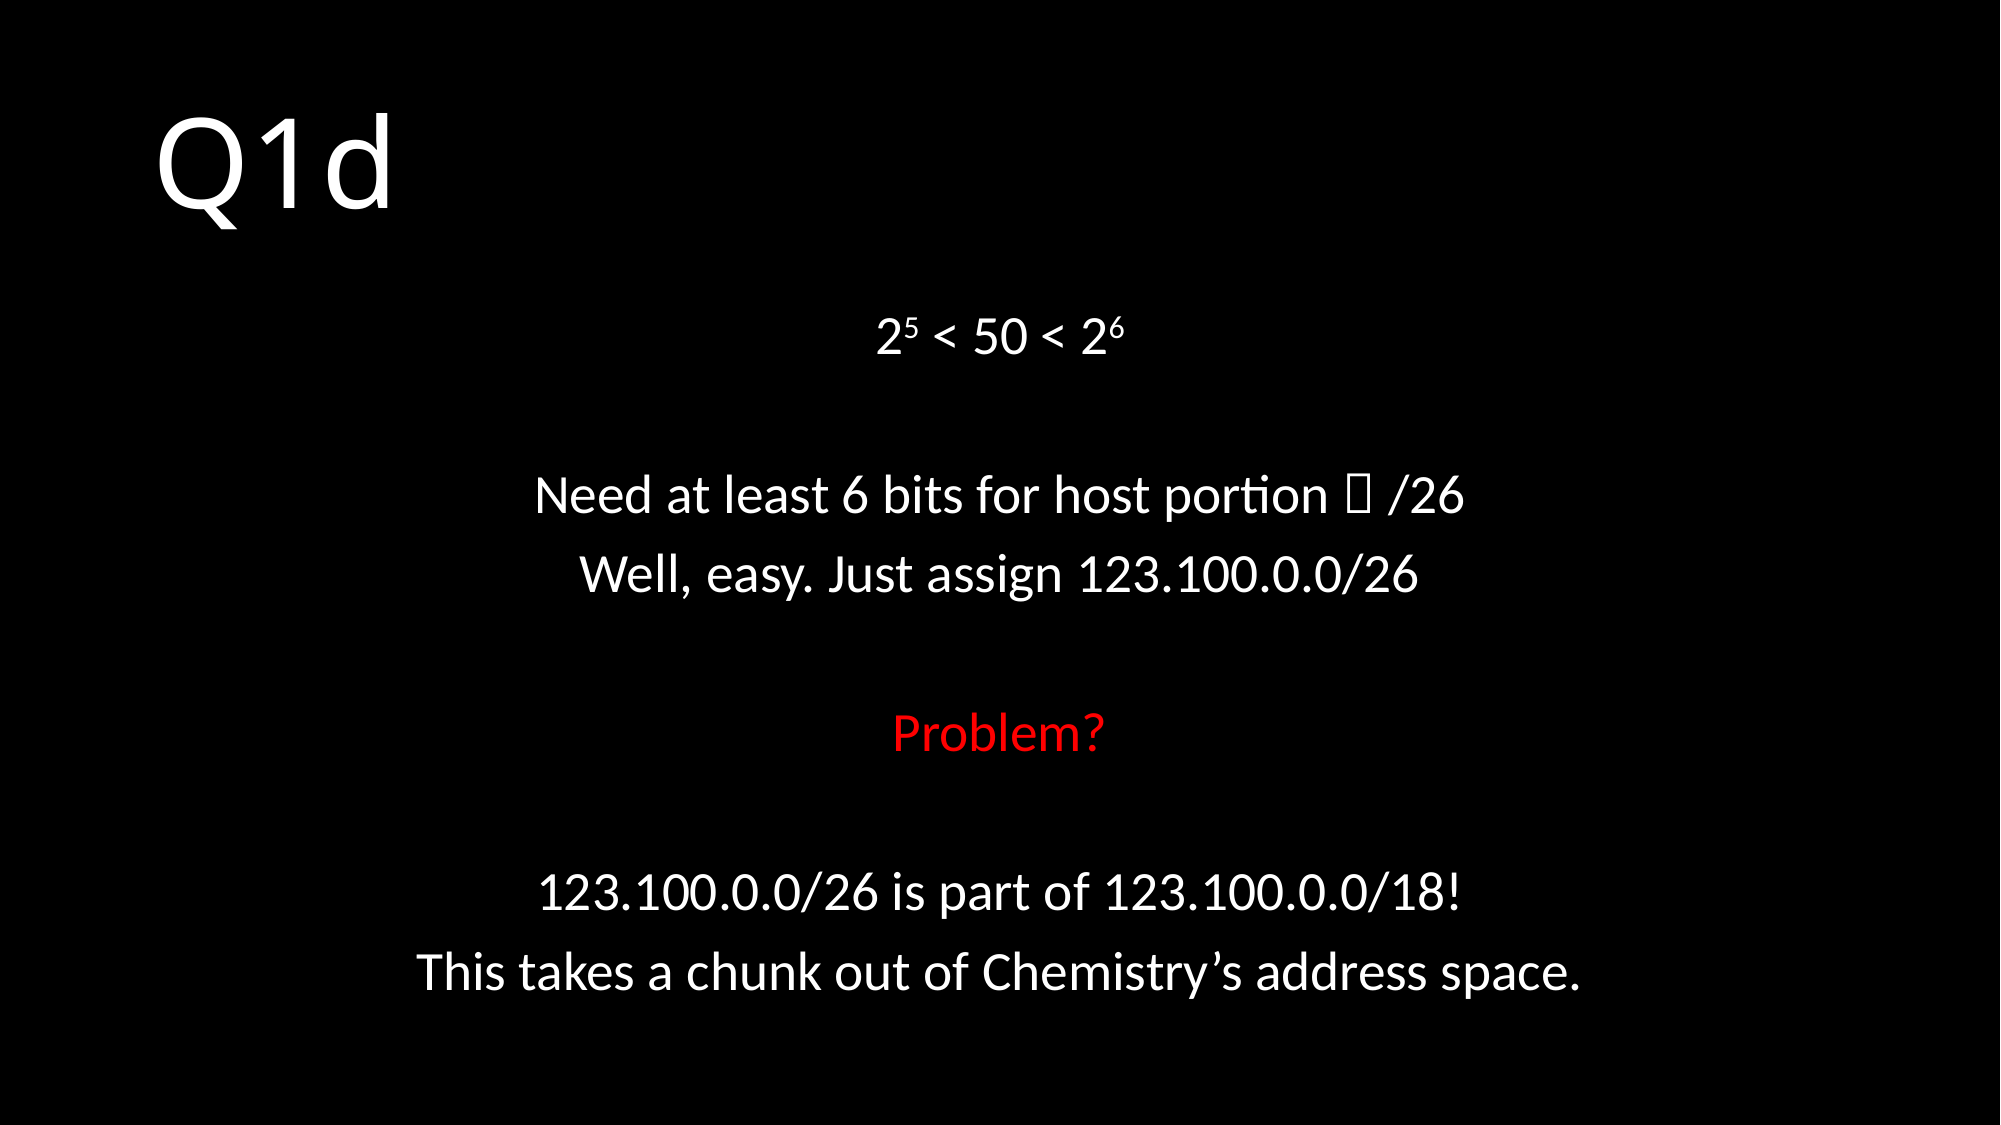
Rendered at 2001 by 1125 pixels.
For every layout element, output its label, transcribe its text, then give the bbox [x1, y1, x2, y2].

title Q1d [137, 59, 1863, 278]
list 25 < 50 < 26 Need at least 6 bits for host portion  /26 Well, easy. Just assign 123.100.0.0/26 Problem? 123.100.0.0/26 is part of 123.100.0.0/18! This takes a chunk out of Chemistry’s address space. [137, 299, 1863, 1014]
